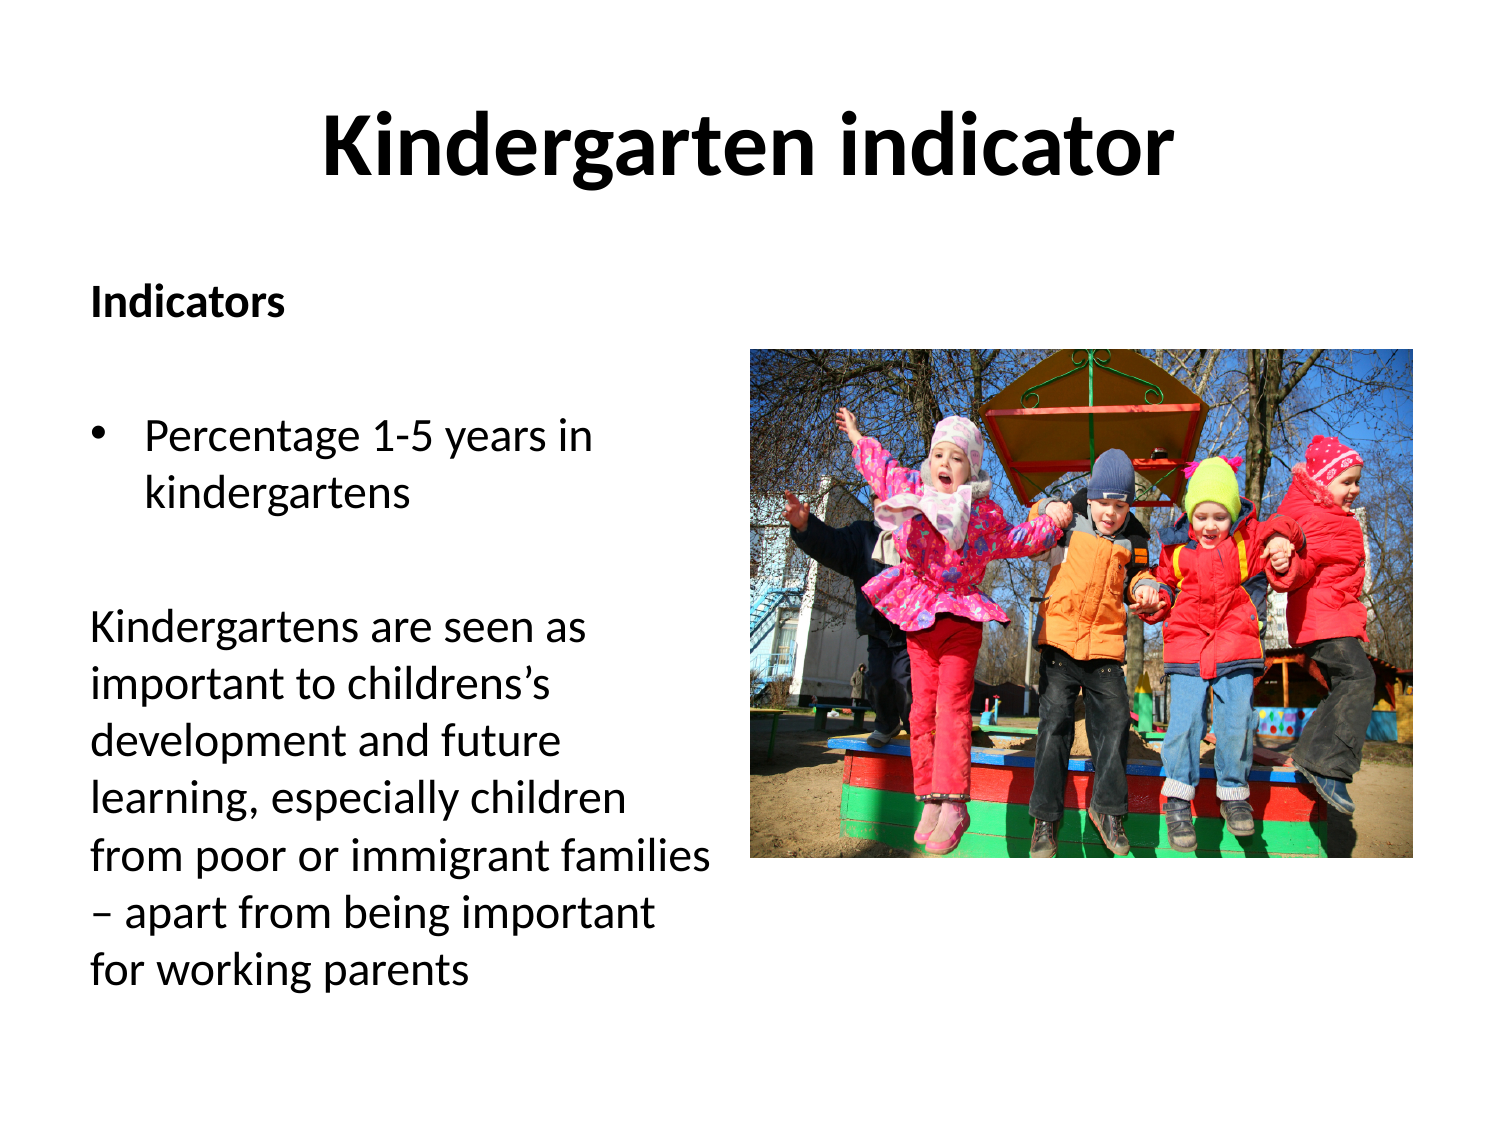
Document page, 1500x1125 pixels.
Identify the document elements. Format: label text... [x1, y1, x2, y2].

list Indicators Percentage 1-5 years in kindergartens Kindergartens are seen as important to childrens’s development and future learning, especially children from poor or immigrant families – apart from being important for working parents [75, 262, 738, 1005]
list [749, 349, 1413, 859]
title Kindergarten indicator [75, 45, 1425, 233]
